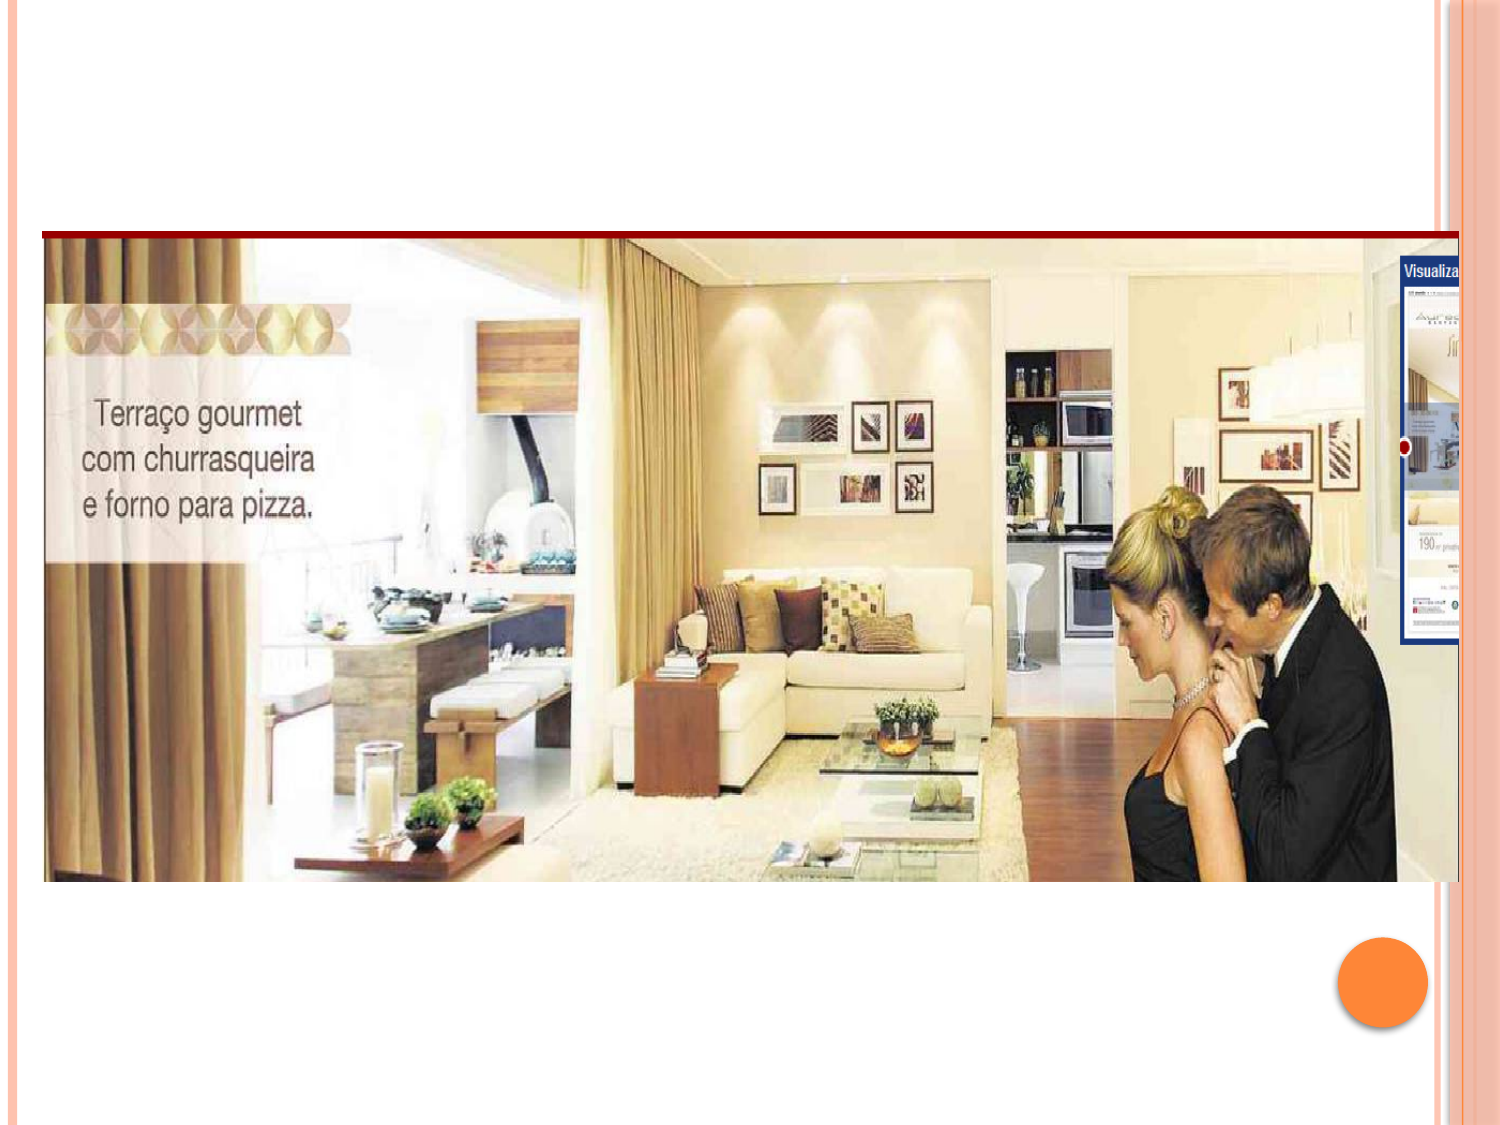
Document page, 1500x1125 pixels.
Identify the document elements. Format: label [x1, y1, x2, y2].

picture [42, 231, 1459, 882]
